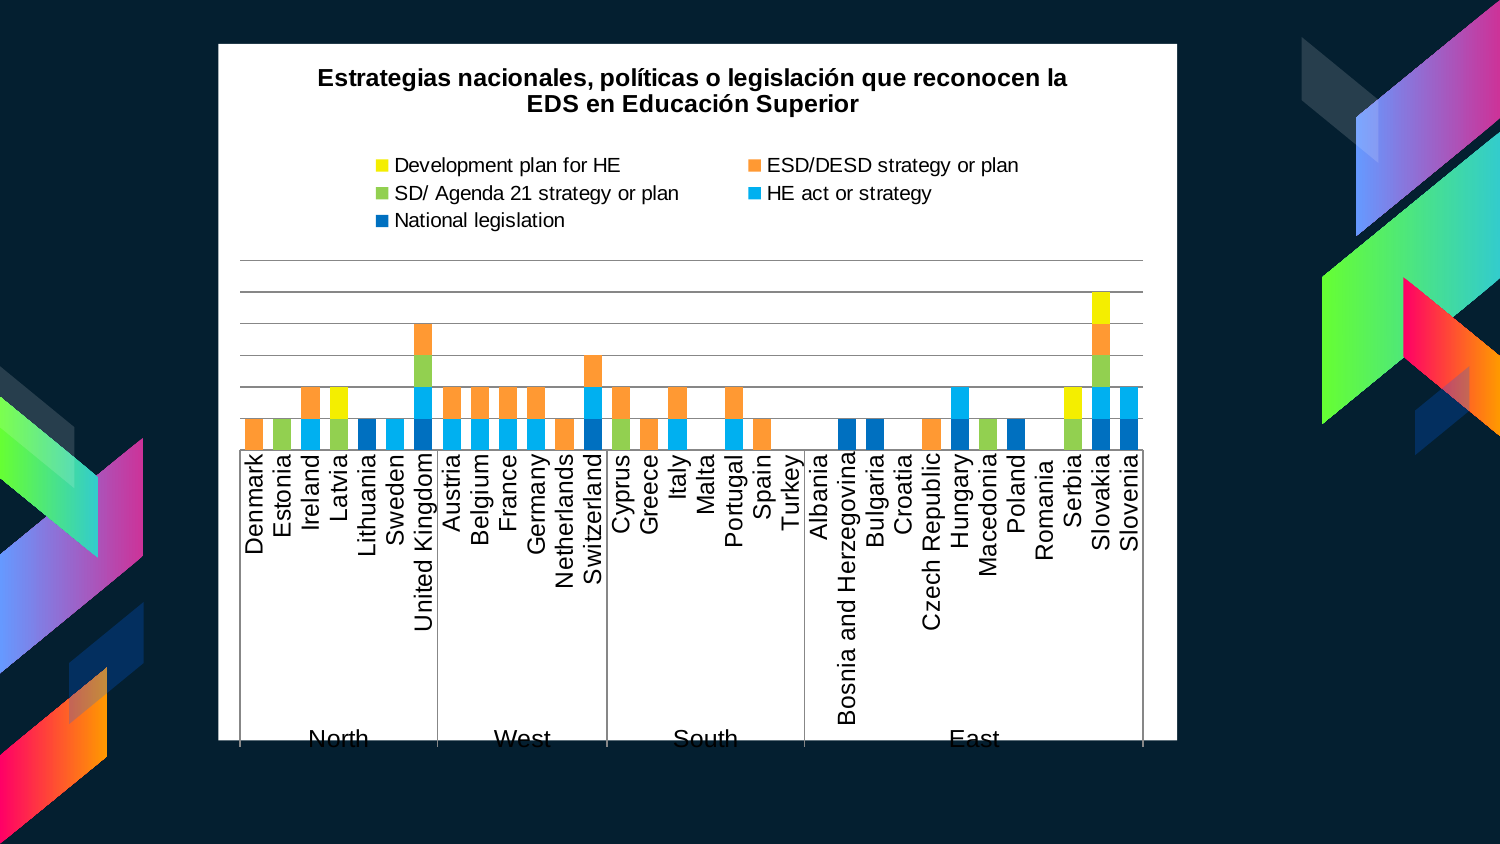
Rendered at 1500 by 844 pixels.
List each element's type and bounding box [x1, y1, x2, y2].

chart [218, 43, 1178, 753]
